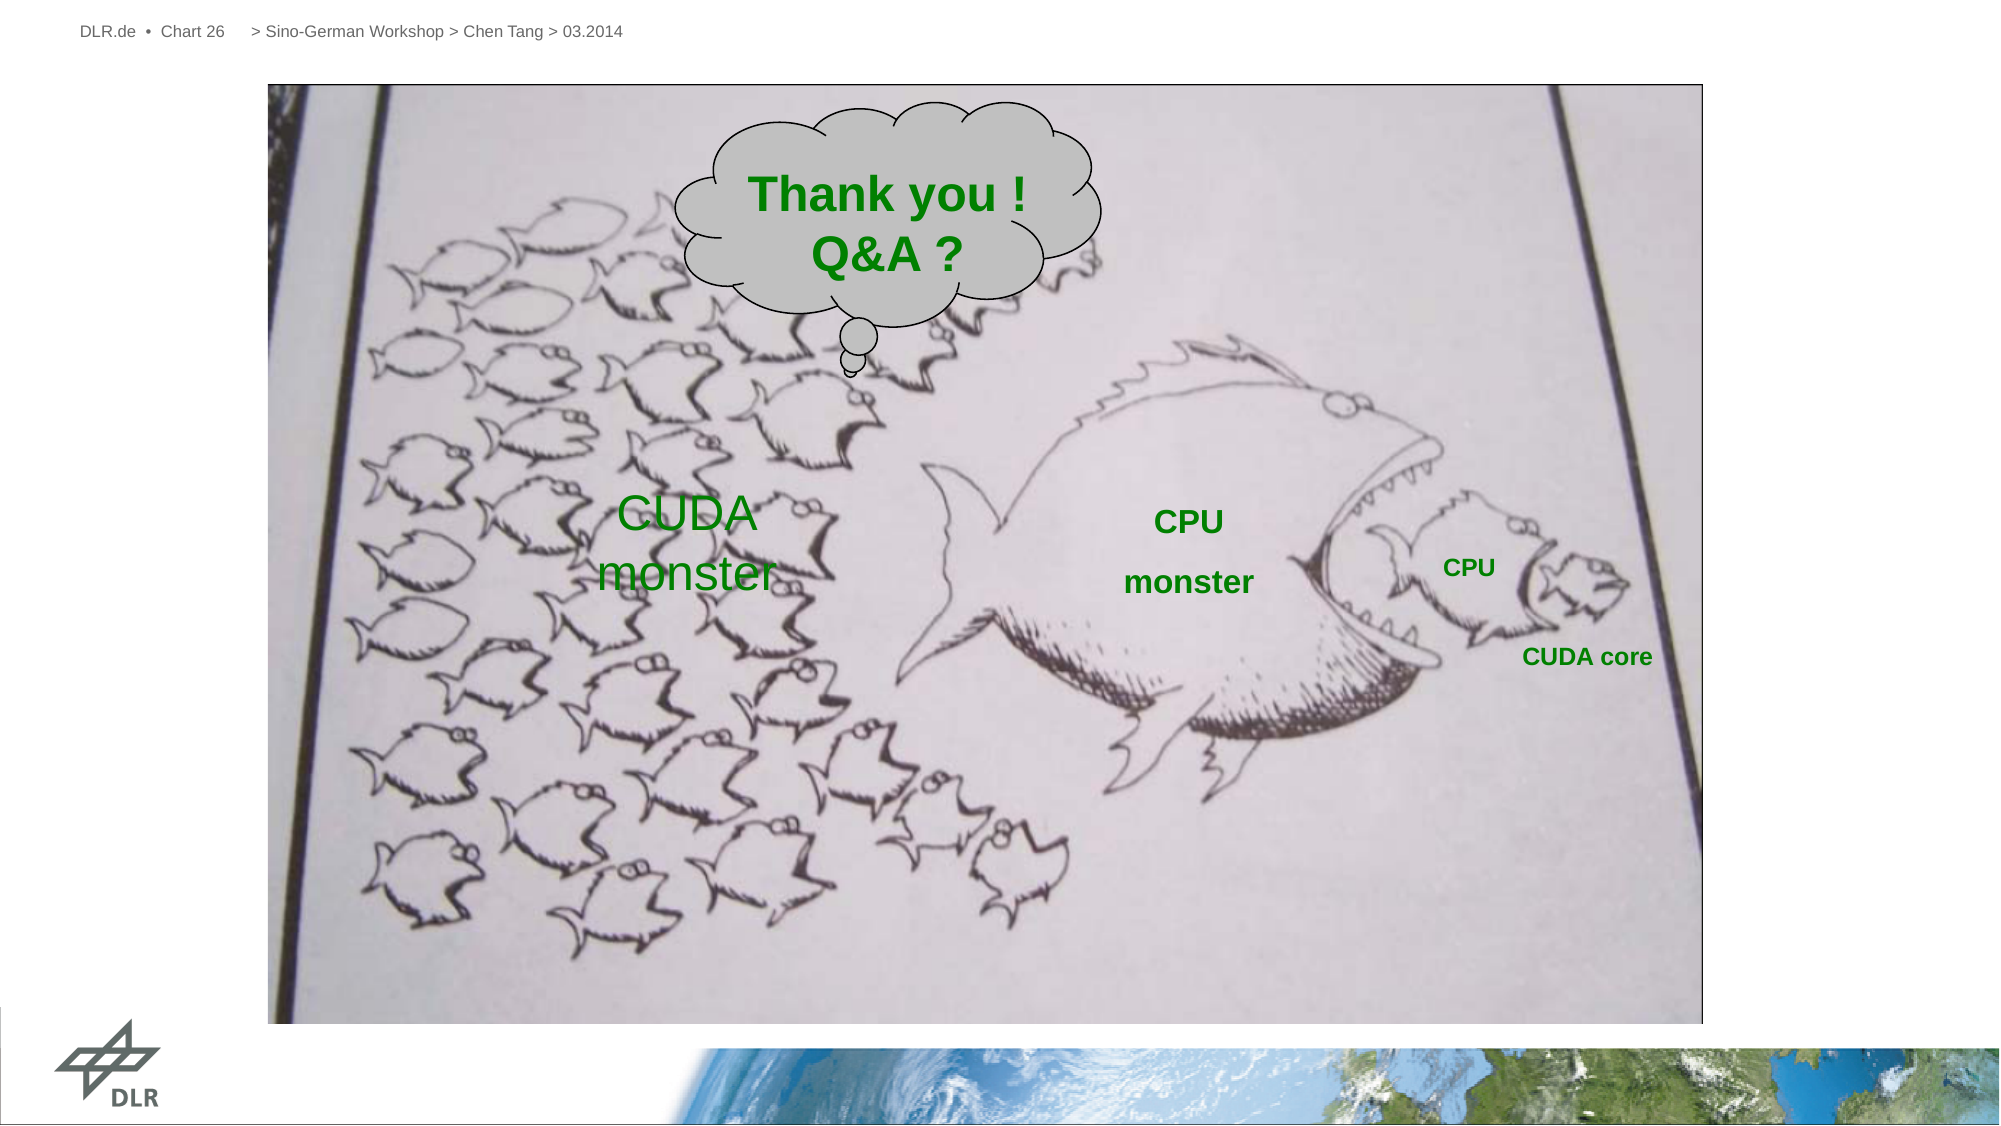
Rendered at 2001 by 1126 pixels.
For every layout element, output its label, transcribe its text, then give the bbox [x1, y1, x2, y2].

slide_number DLR.de • Chart 26 [79, 20, 251, 45]
footer > Sino-German Workshop > Chen Tang > 03.2014 [251, 20, 1921, 45]
picture [0, 83, 2000, 1125]
